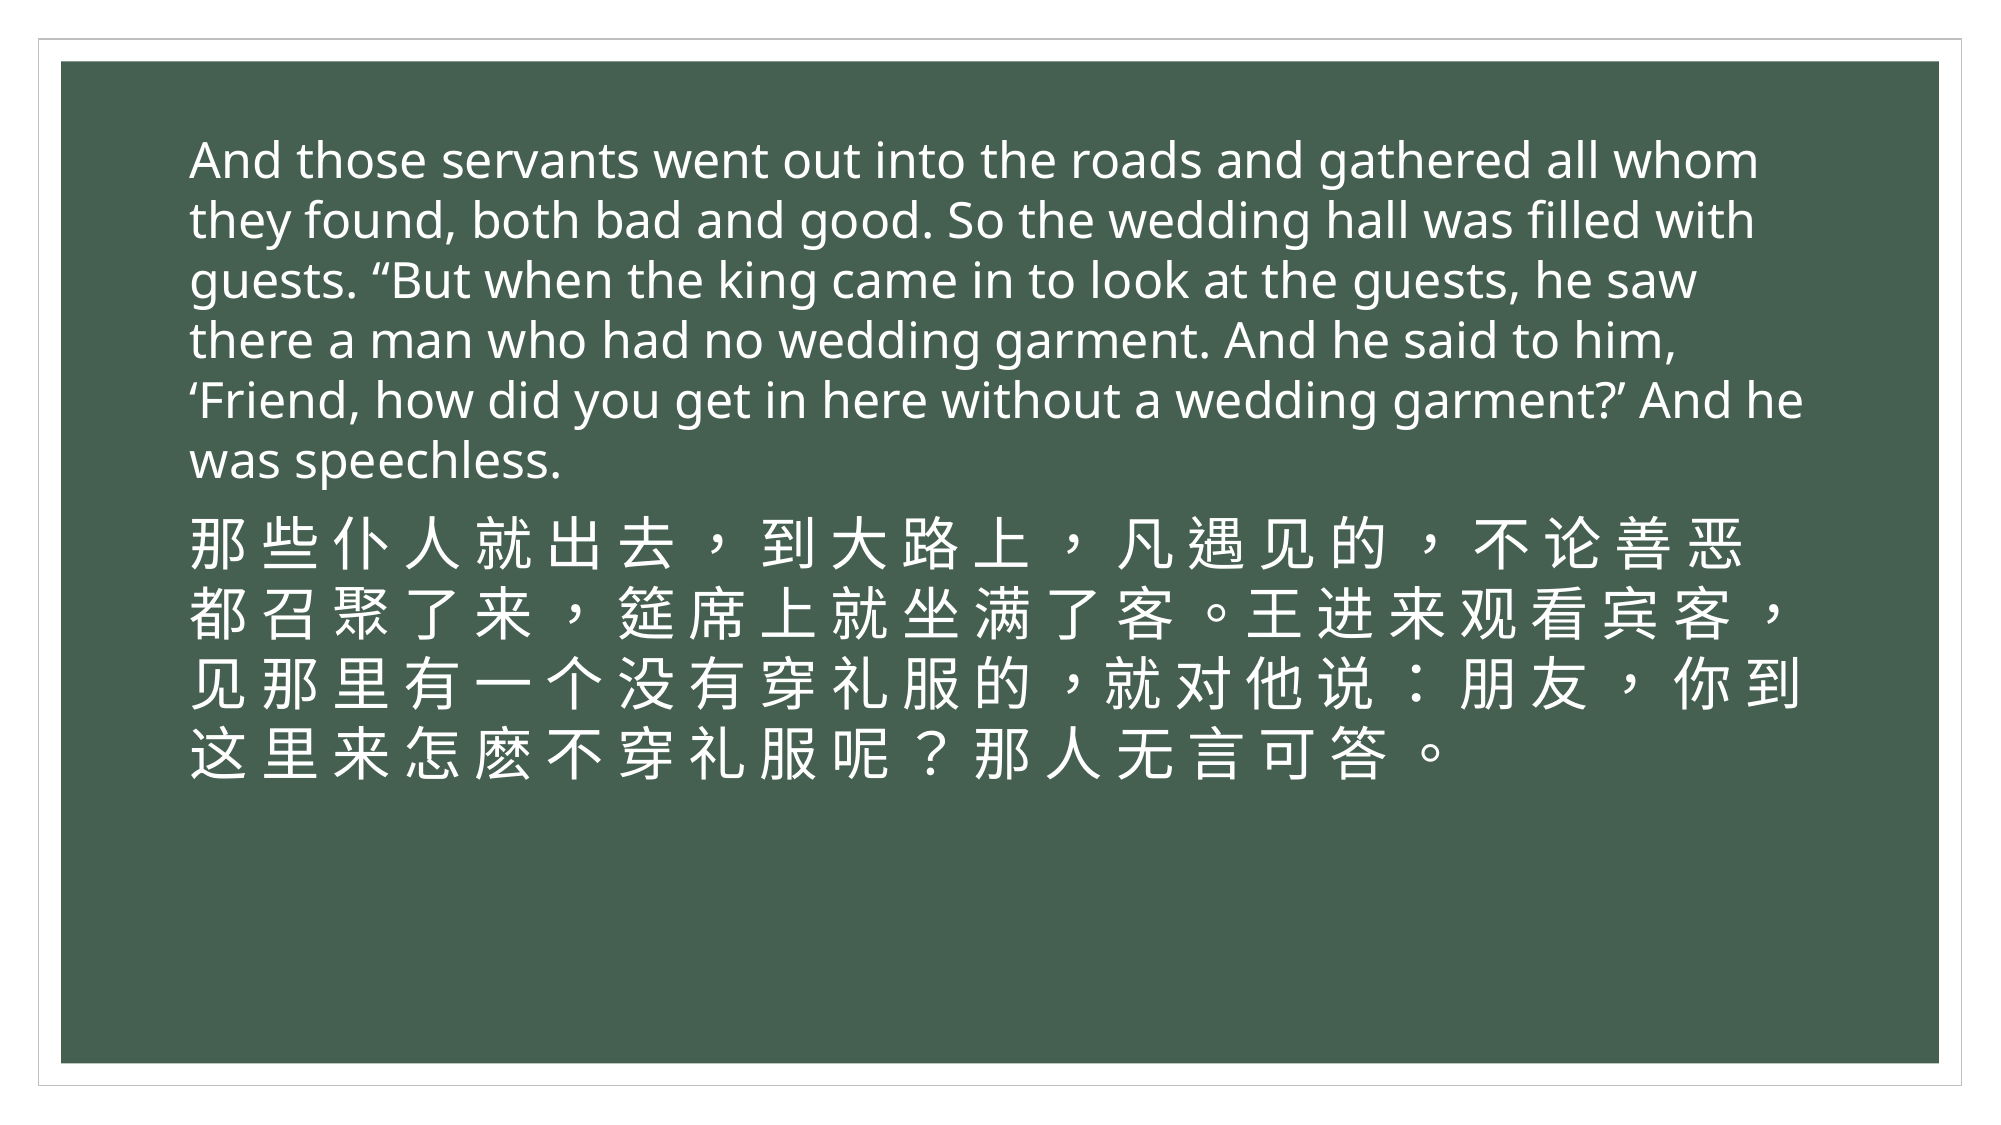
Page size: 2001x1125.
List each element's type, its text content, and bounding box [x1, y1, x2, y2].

list And those servants went out into the roads and gathered all whom they found, both bad and good. So the wedding hall was filled with guests. “But when the king came in to look at the guests, he saw there a man who had no wedding garment. And he said to him, ‘Friend, how did you get in here without a wedding garment?’ And he was speechless. 那 些 仆 人 就 出 去 ， 到 大 路 上 ， 凡 遇 见 的 ， 不 论 善 恶 都 召 聚 了 来 ， 筵 席 上 就 坐 满 了 客 。王 进 来 观 看 宾 客 ， 见 那 里 有 一 个 没 有 穿 礼 服 的 ，就 对 他 说 ： 朋 友 ， 你 到 这 里 来 怎 麽 不 穿 礼 服 呢 ？ 那 人 无 言 可 答 。 [174, 121, 1825, 990]
